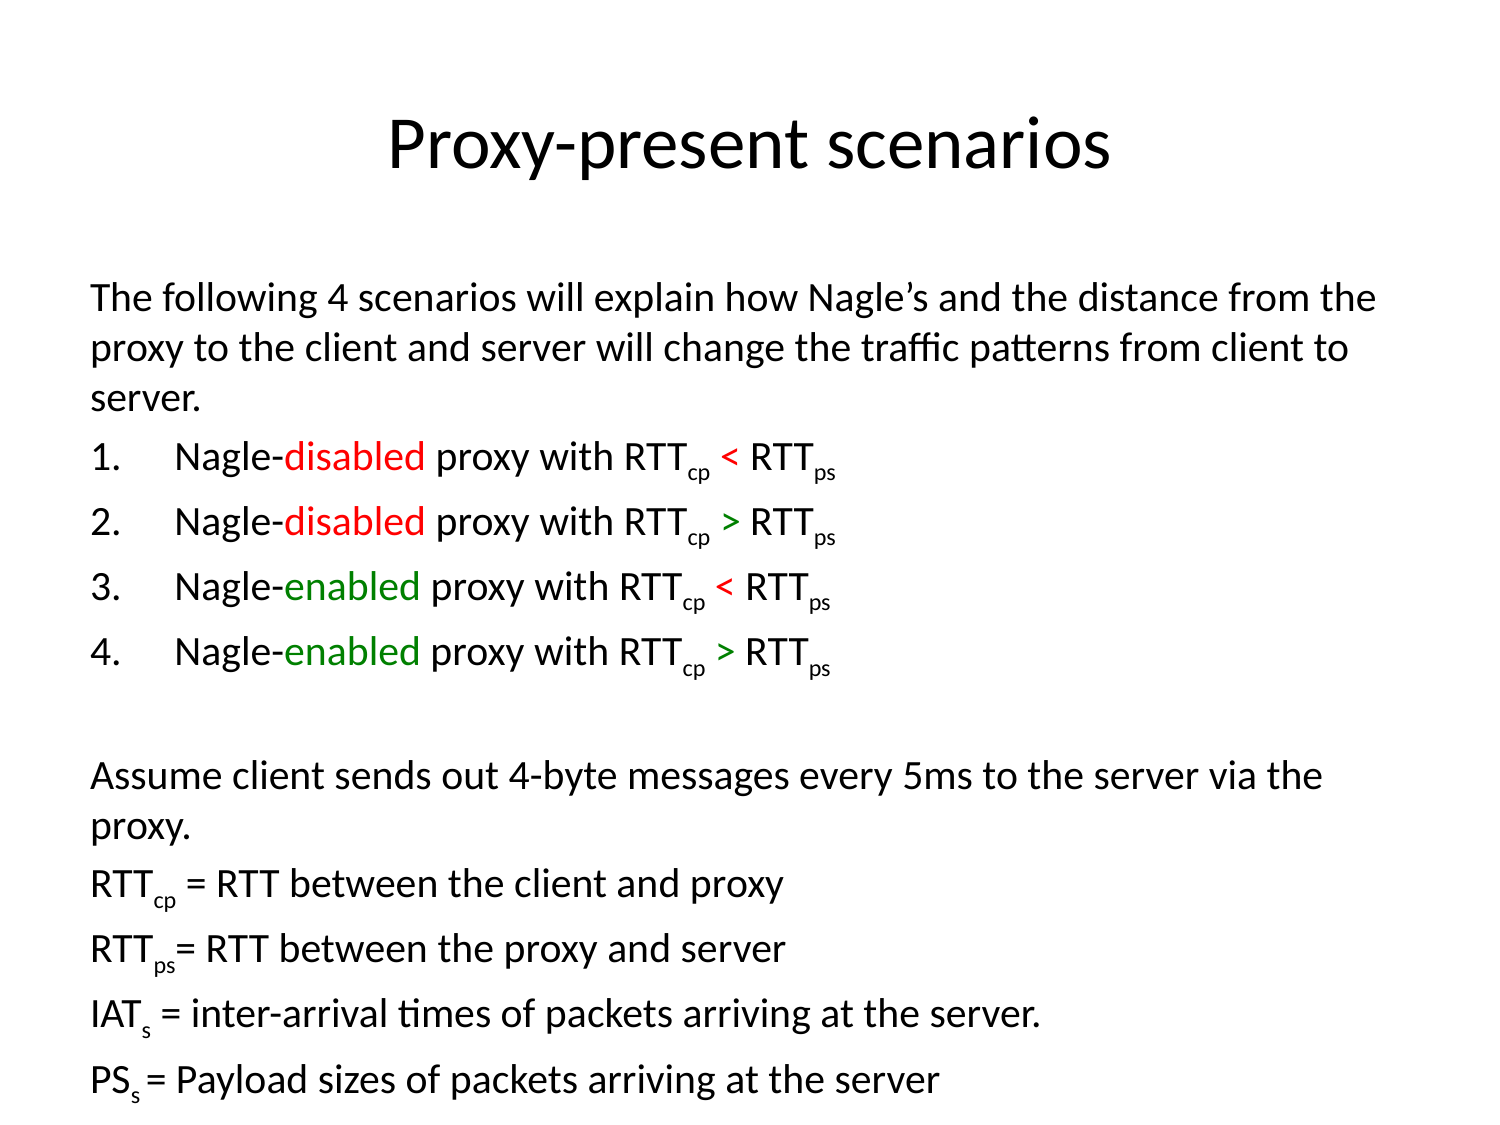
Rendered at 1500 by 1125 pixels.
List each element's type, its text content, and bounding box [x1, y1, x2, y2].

list The following 4 scenarios will explain how Nagle’s and the distance from the proxy to the client and server will change the traffic patterns from client to server. Nagle-disabled proxy with RTTcp < RTTps Nagle-disabled proxy with RTTcp > RTTps Nagle-enabled proxy with RTTcp < RTTps Nagle-enabled proxy with RTTcp > RTTps Assume client sends out 4-byte messages every 5ms to the server via the proxy. RTTcp = RTT between the client and proxy RTTps= RTT between the proxy and server IATs = inter-arrival times of packets arriving at the server. PSs = Payload sizes of packets arriving at the server [75, 262, 1425, 1088]
title Proxy-present scenarios [75, 45, 1425, 233]
